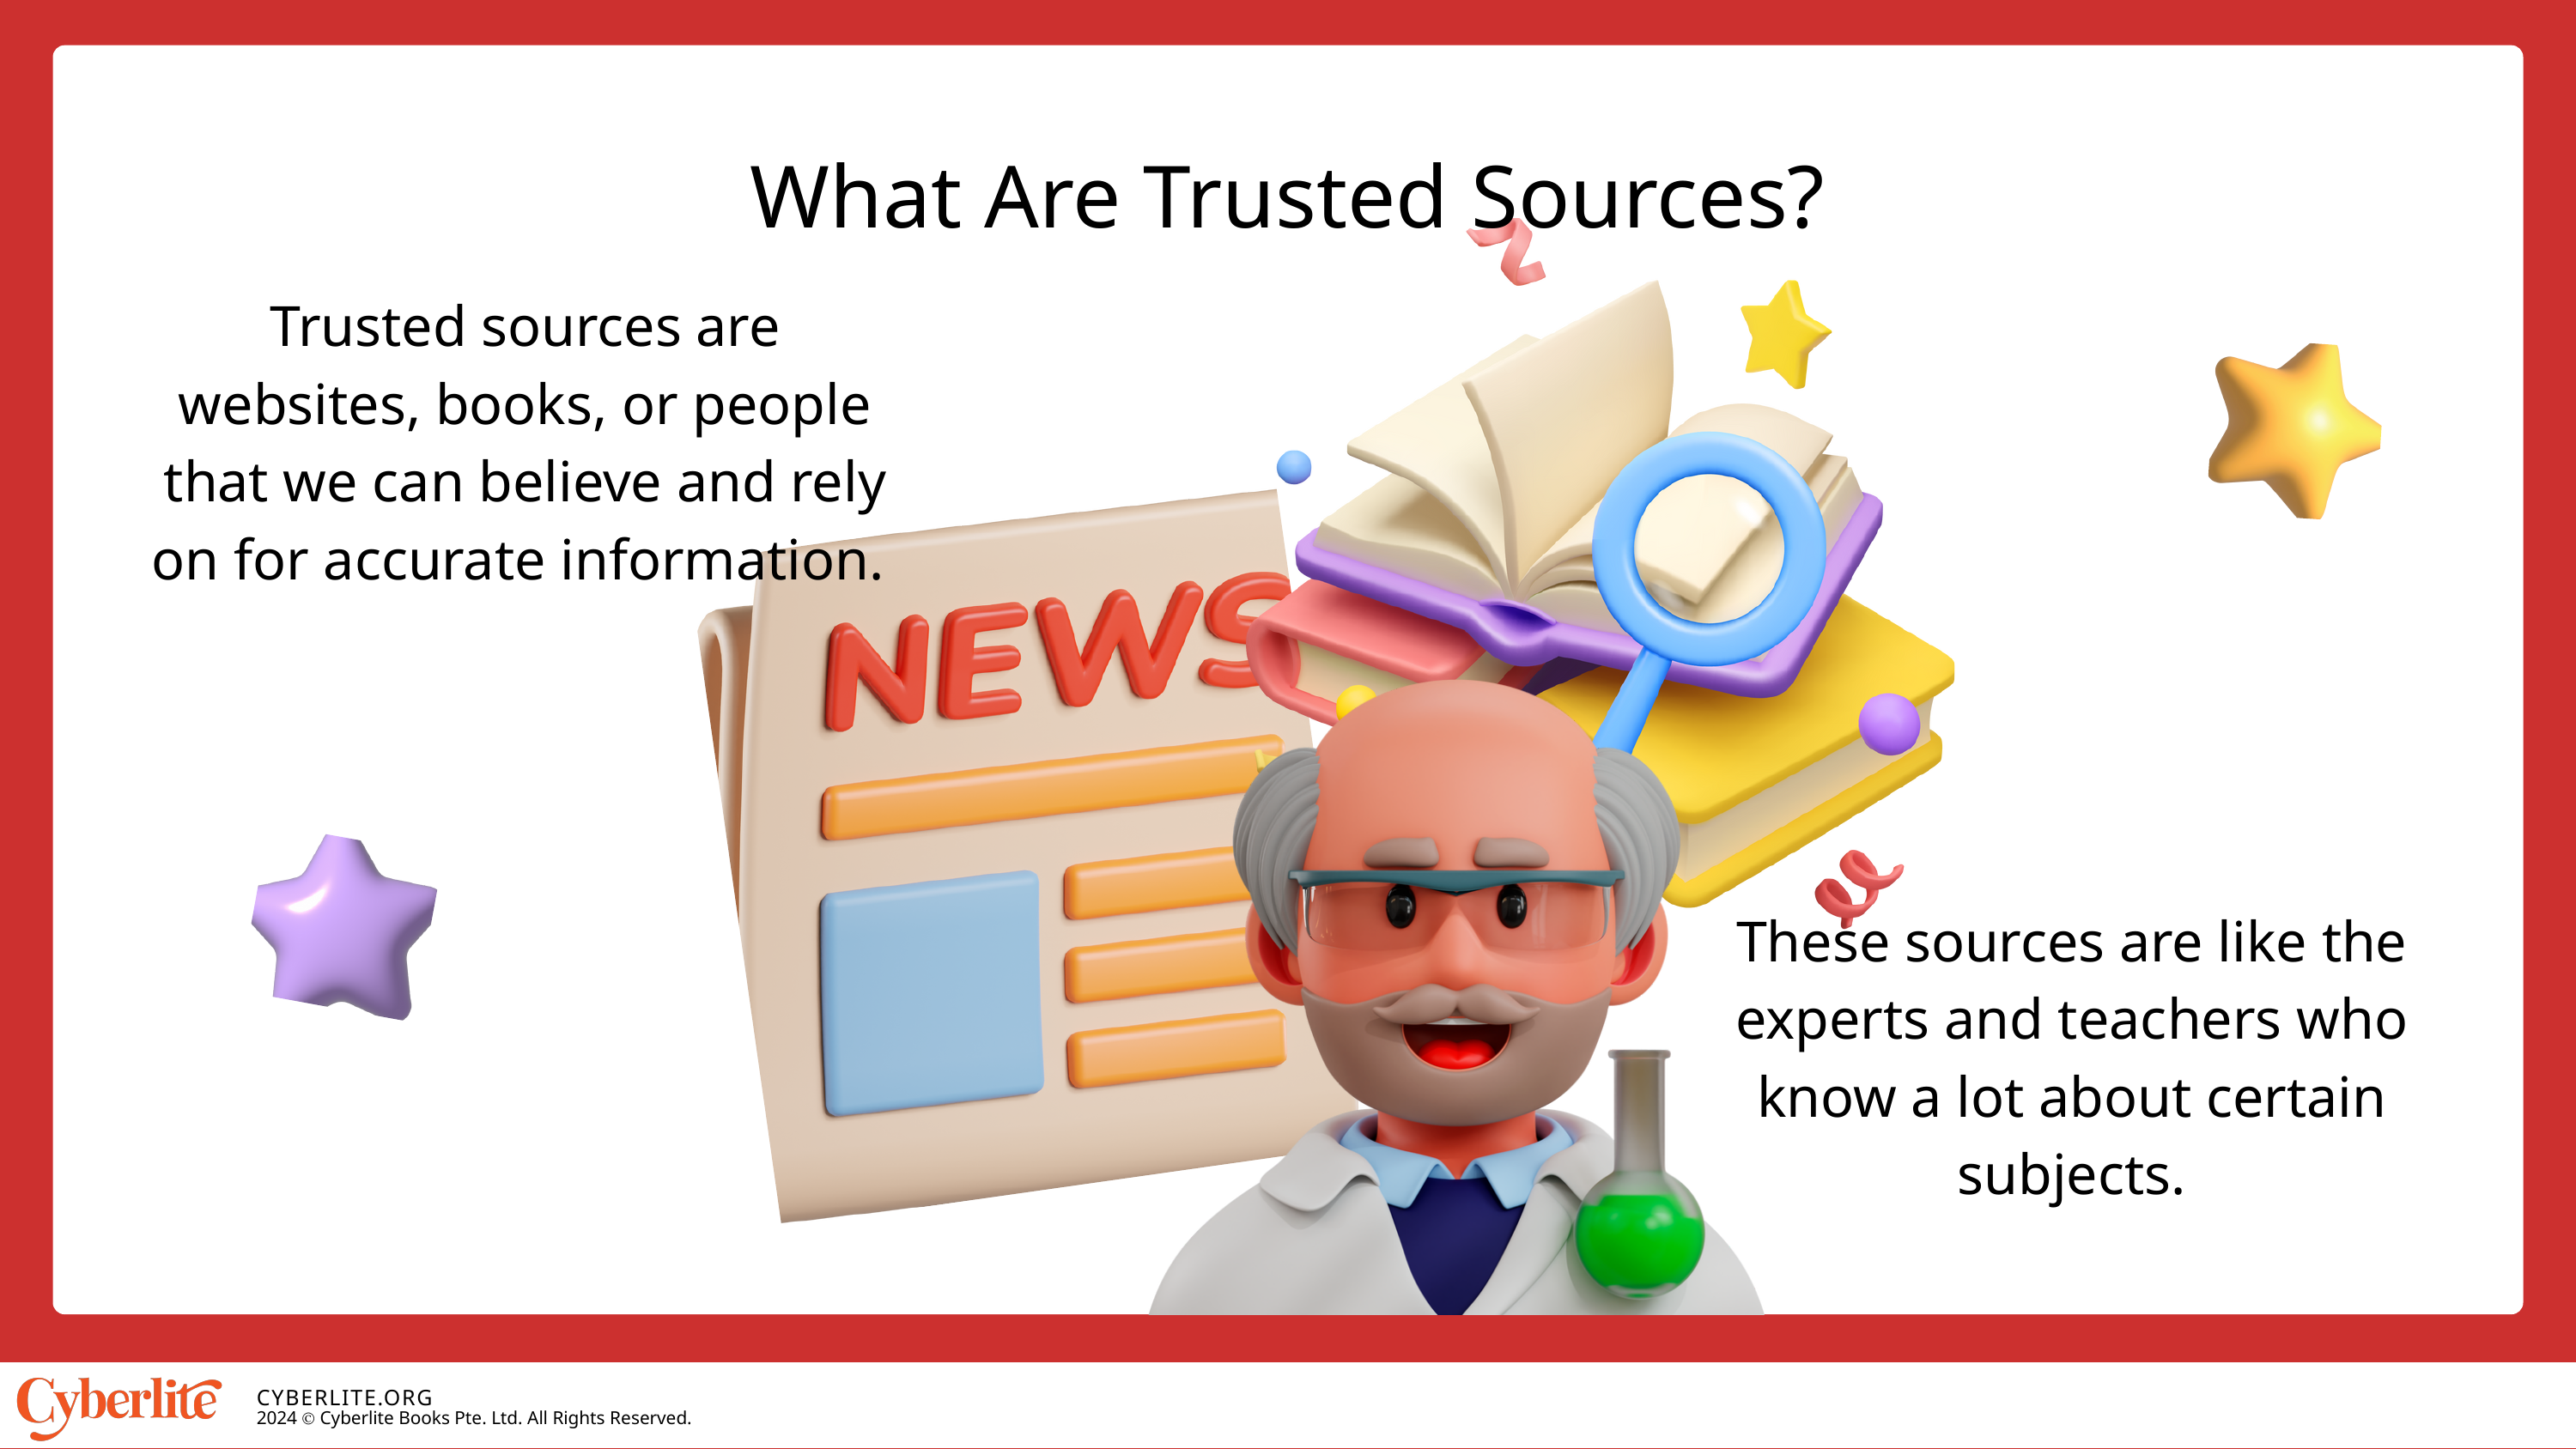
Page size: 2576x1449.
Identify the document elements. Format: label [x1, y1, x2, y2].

text_box [52, 45, 2524, 1315]
picture [0, 1361, 239, 1449]
